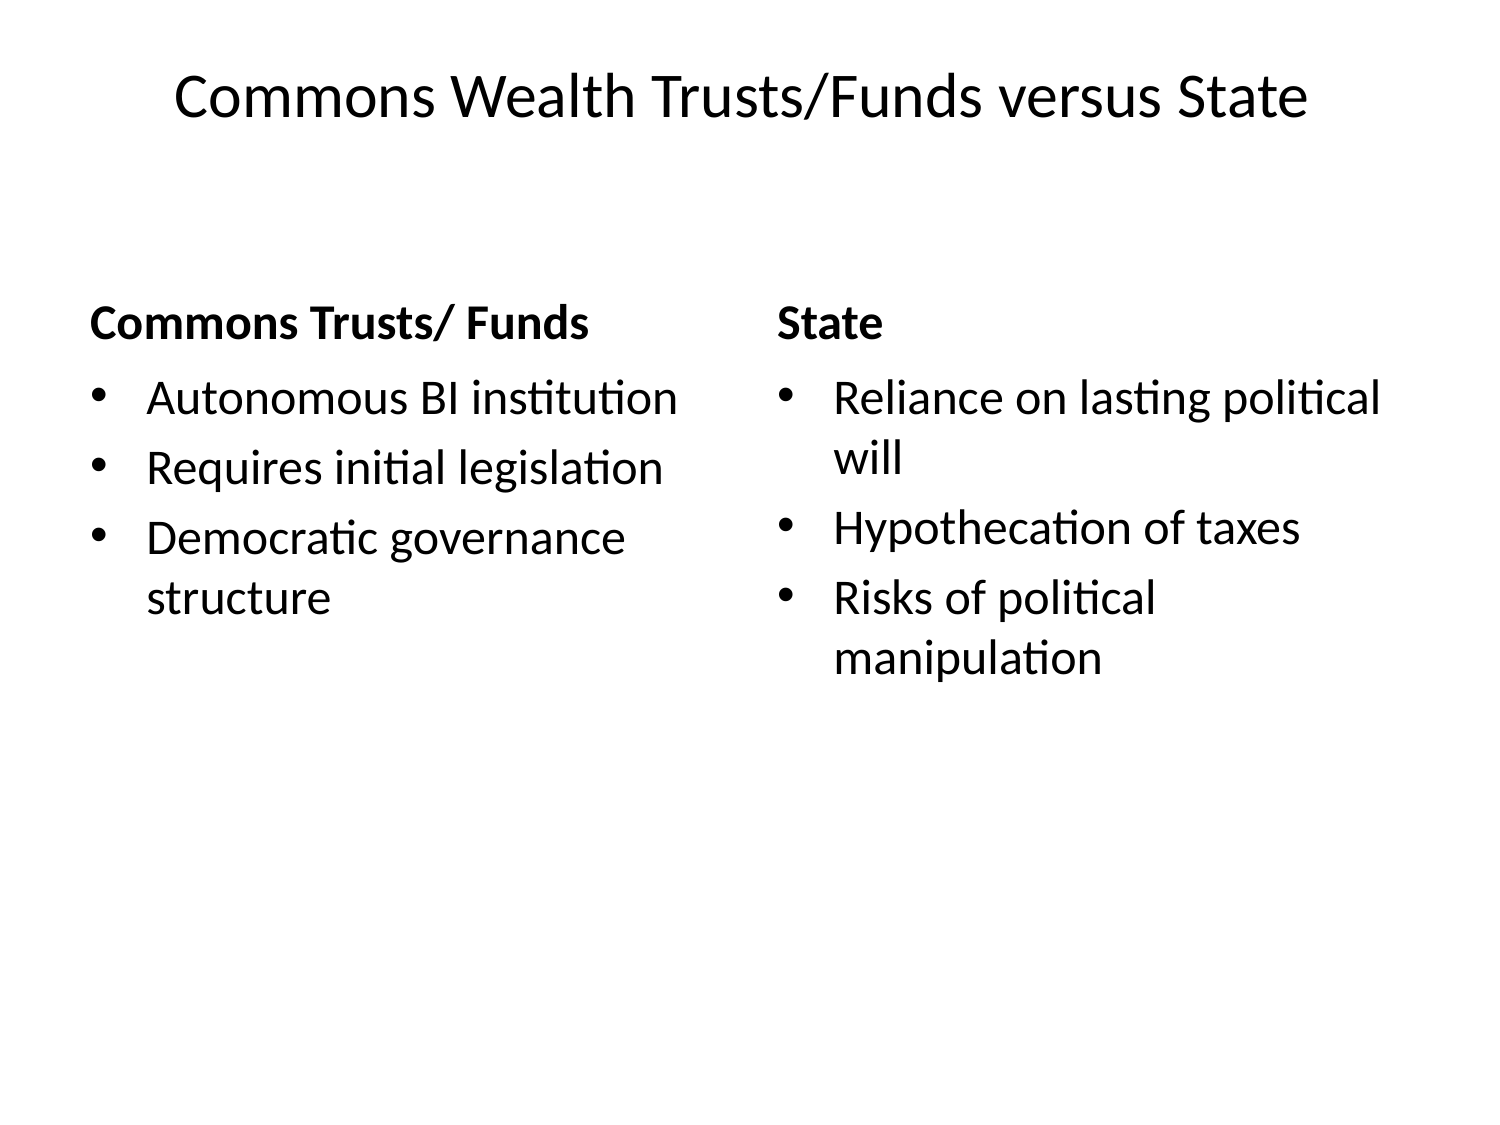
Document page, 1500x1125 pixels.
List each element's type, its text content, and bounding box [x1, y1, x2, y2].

list Commons Trusts/ Funds [75, 251, 738, 356]
title Commons Wealth Trusts/Funds versus State [75, 45, 1425, 233]
list Reliance on lasting political will Hypothecation of taxes Risks of political manipulation [761, 356, 1425, 1005]
list Autonomous BI institution Requires initial legislation Democratic governance structure [75, 356, 738, 1005]
list State [761, 251, 1425, 356]
